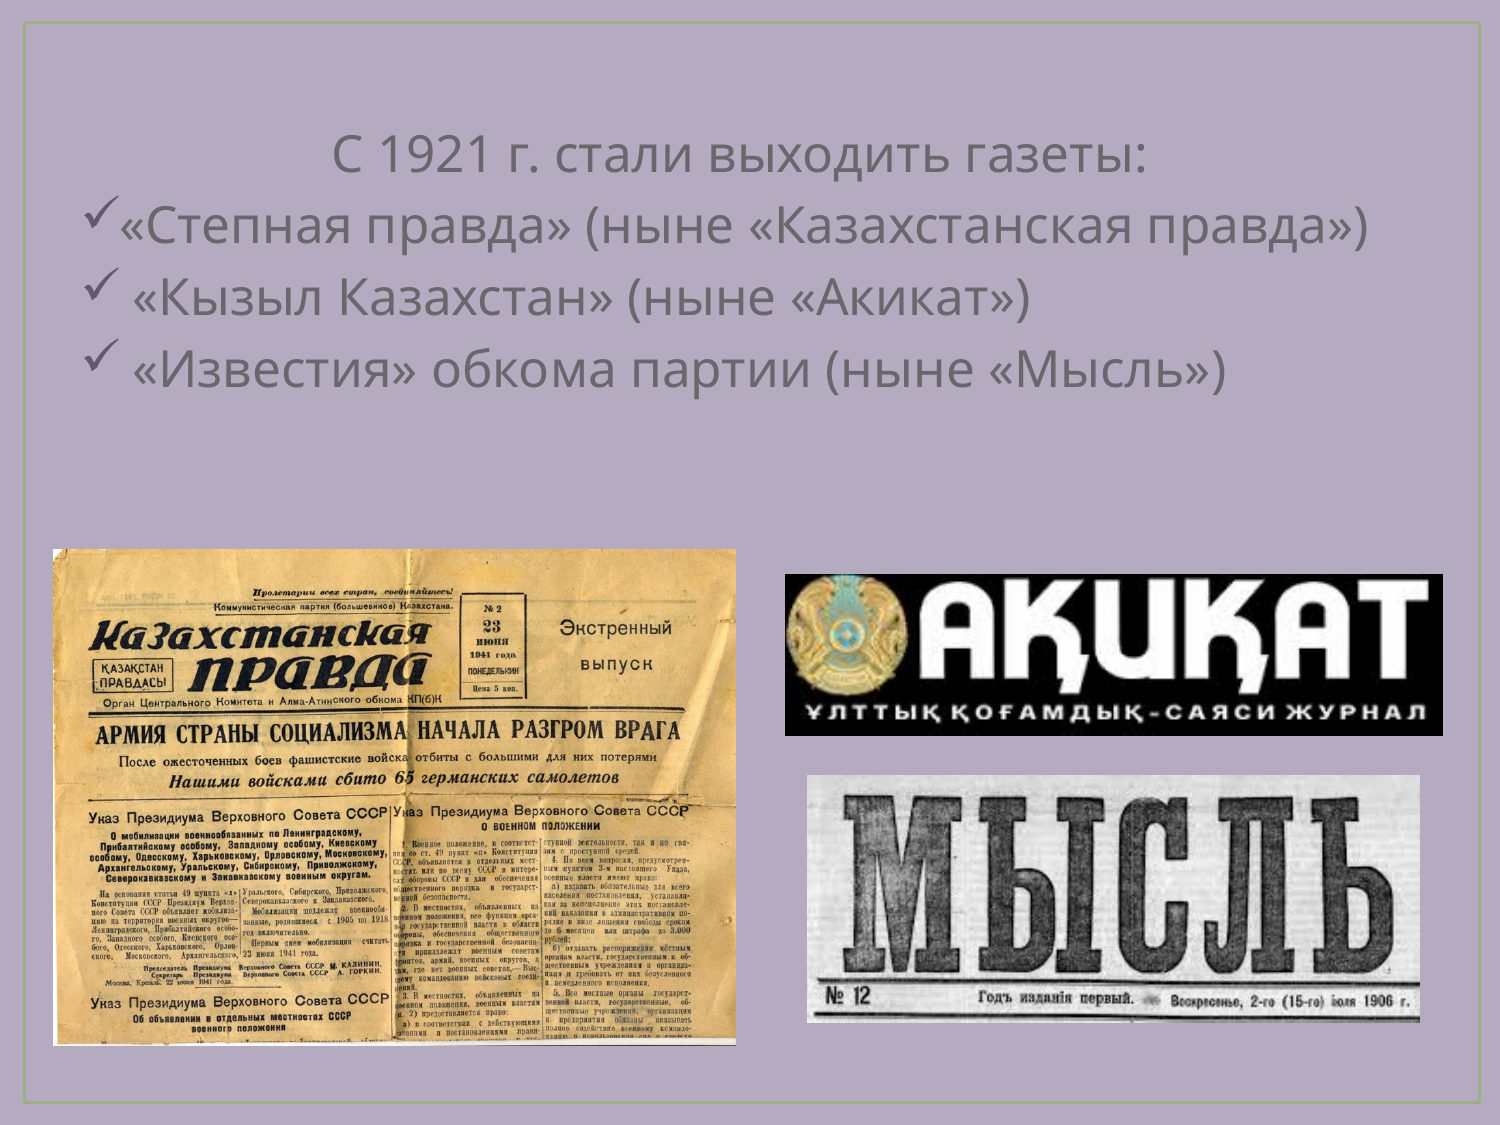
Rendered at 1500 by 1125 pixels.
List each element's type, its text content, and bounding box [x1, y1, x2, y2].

picture [807, 774, 1420, 1024]
picture [52, 549, 736, 1046]
picture [785, 574, 1443, 736]
list С 1921 г. стали выходить газеты: «Степная правда» (ныне «Казахстанская правда») «Кызыл Казахстан» (ныне «Акикат») «Известия» обкома партии (ныне «Мысль») [64, 113, 1415, 457]
